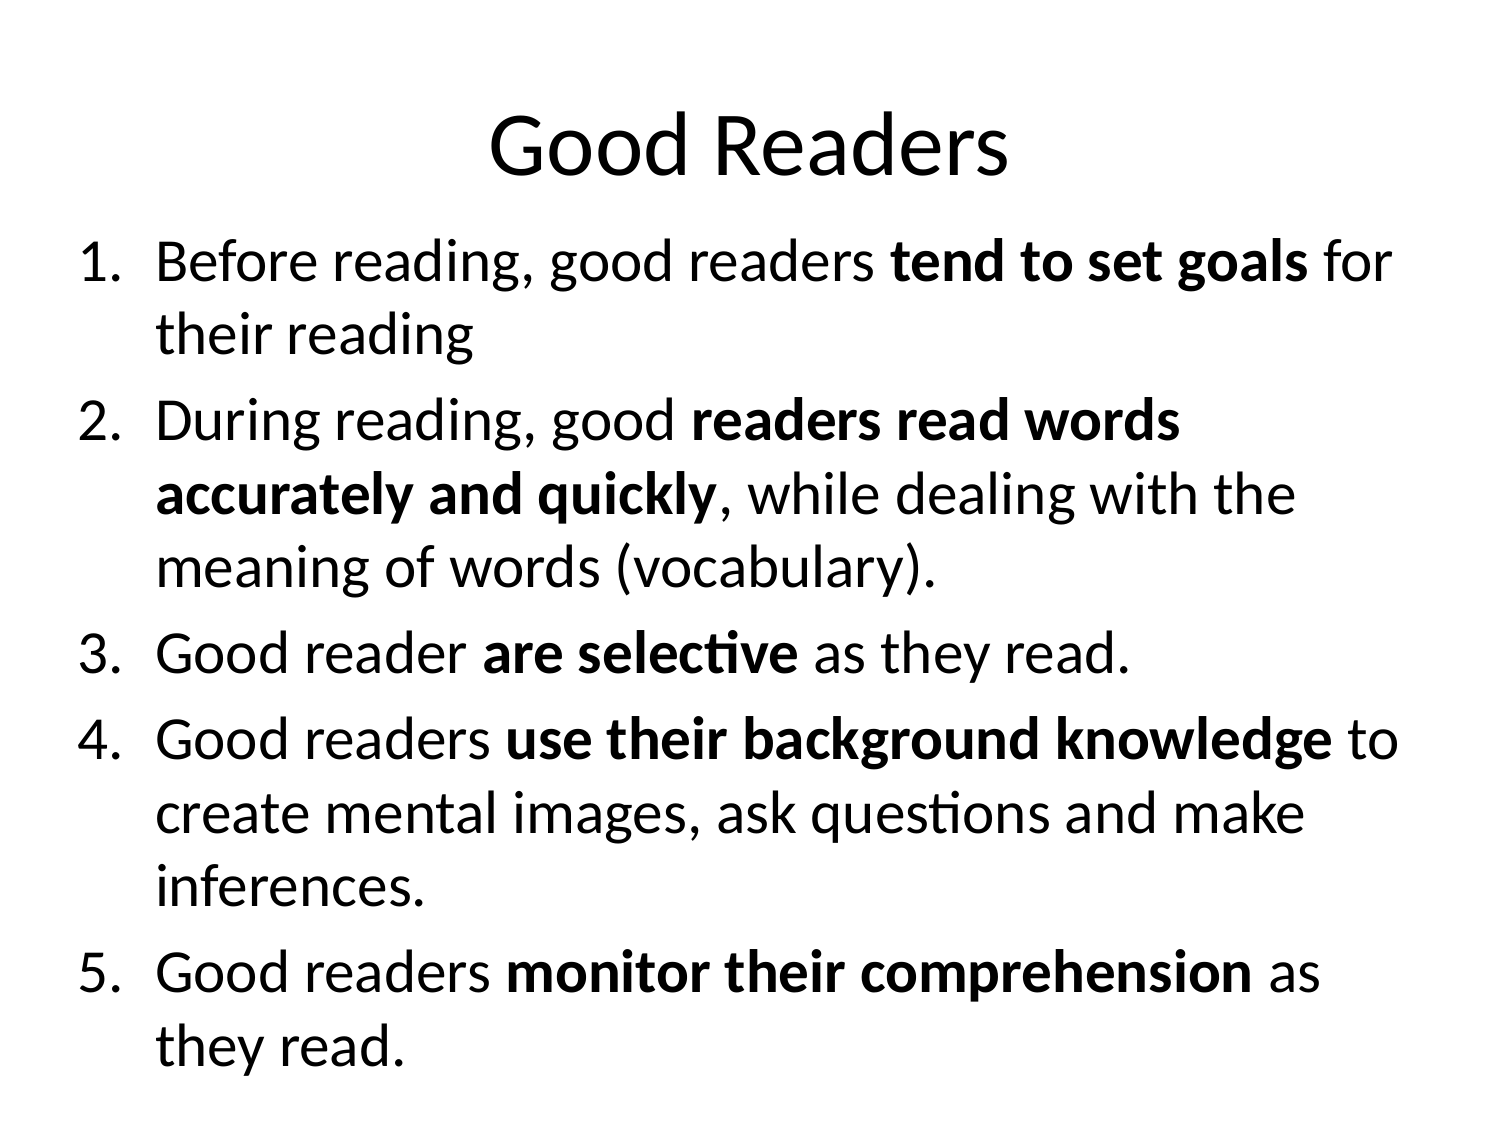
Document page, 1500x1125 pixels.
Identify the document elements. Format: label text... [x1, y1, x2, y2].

list Before reading, good readers tend to set goals for their reading During reading, good readers read words accurately and quickly, while dealing with the meaning of words (vocabulary). Good reader are selective as they read. Good readers use their background knowledge to create mental images, ask questions and make inferences. Good readers monitor their comprehension as they read. [62, 212, 1425, 1088]
title Good Readers [75, 45, 1425, 212]
